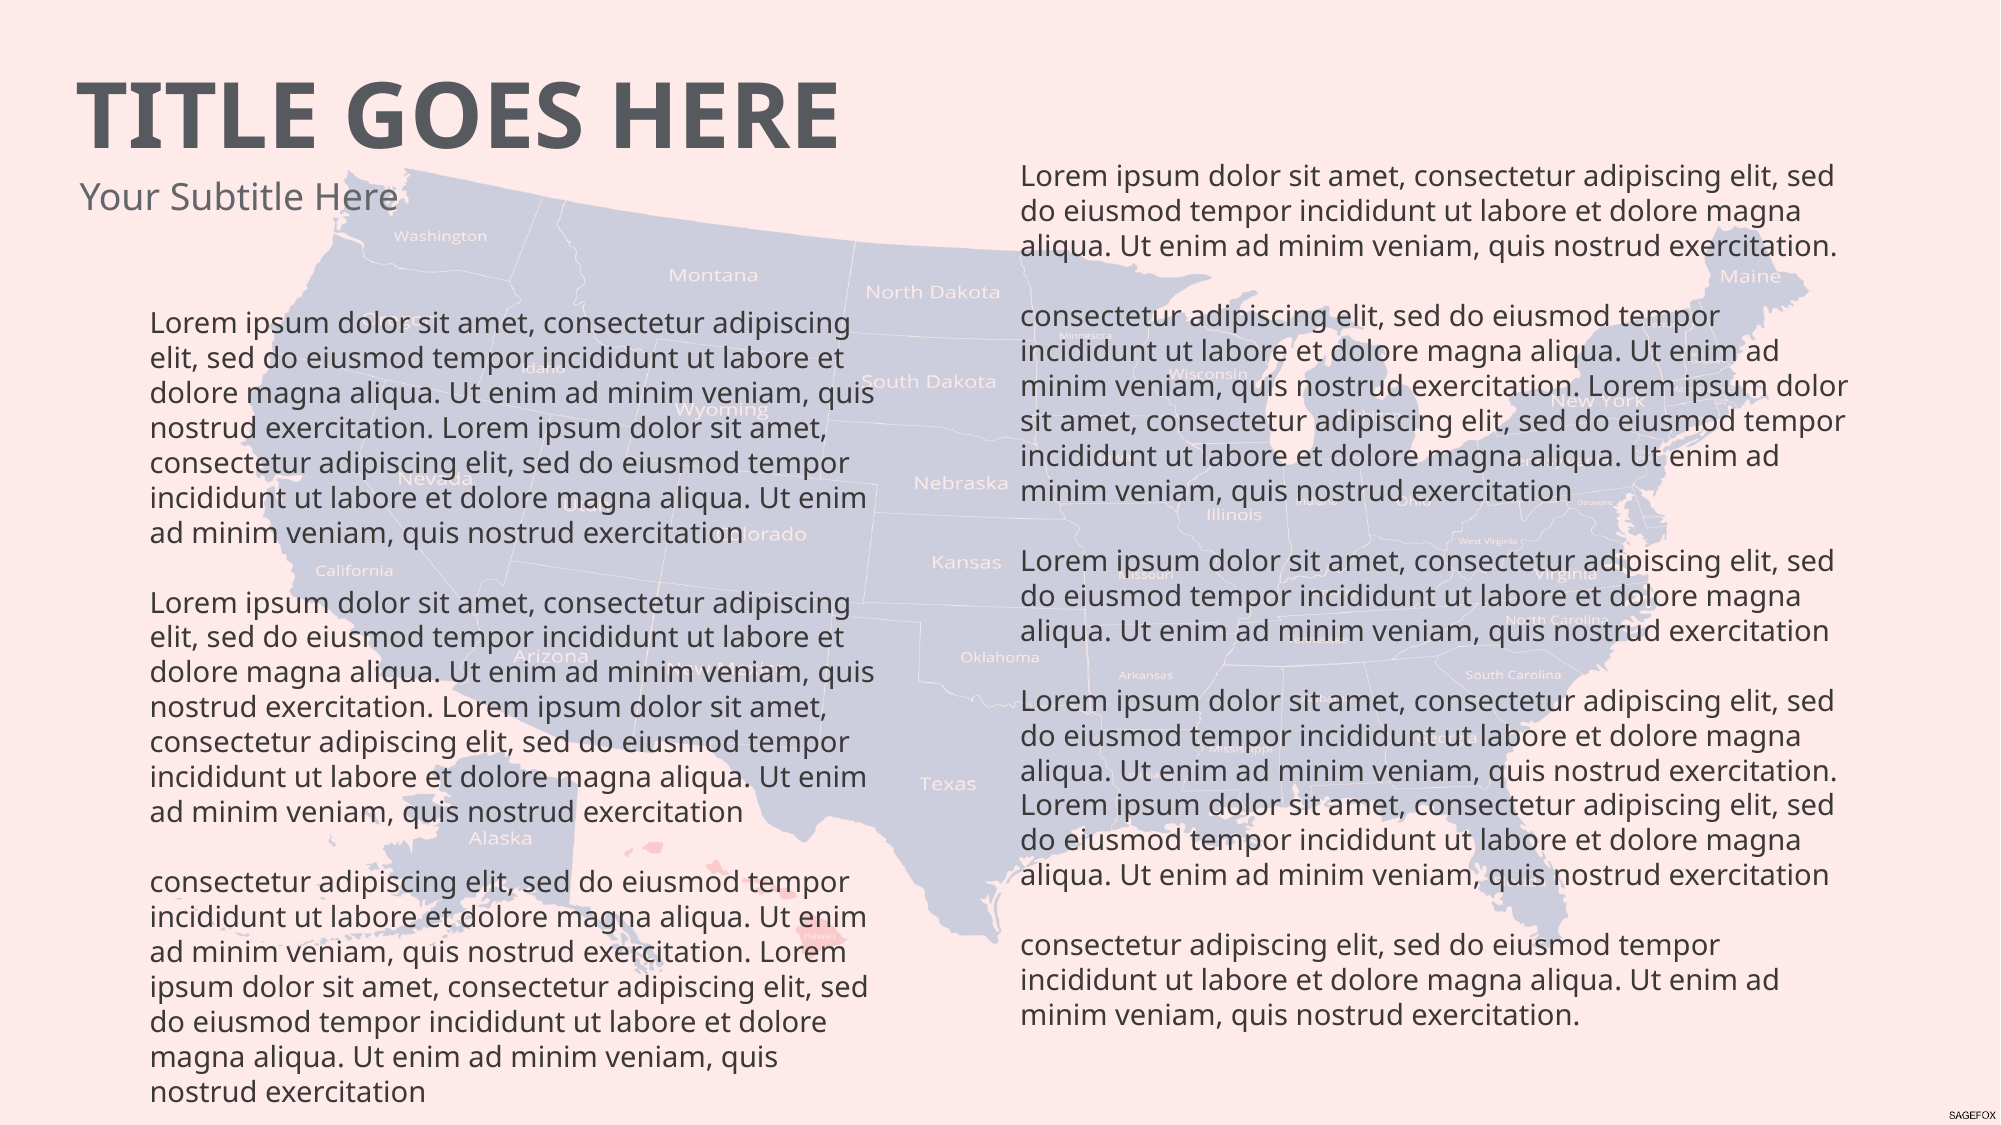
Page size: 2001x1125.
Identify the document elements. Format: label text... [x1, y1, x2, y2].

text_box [60, 49, 1020, 227]
text_box Lorem ipsum dolor sit amet, consectetur adipiscing elit, sed do eiusmod tempor incididunt ut labore et dolore magna aliqua. Ut enim ad minim veniam, quis nostrud exercitation. Lorem ipsum dolor sit amet, consectetur adipiscing elit, sed do eiusmod tempor incididunt ut labore et dolore magna aliqua. Ut enim ad minim veniam, quis nostrud exercitation Lorem ipsum dolor sit amet, consectetur adipiscing elit, sed do eiusmod tempor incididunt ut labore et dolore magna aliqua. Ut enim ad minim veniam, quis nostrud exercitation. Lorem ipsum dolor sit amet, consectetur adipiscing elit, sed do eiusmod tempor incididunt ut labore et dolore magna aliqua. Ut enim ad minim veniam, quis nostrud exercitation consectetur adipiscing elit, sed do eiusmod tempor incididunt ut labore et dolore magna aliqua. Ut enim ad minim veniam, quis nostrud exercitation. Lorem ipsum dolor sit amet, consectetur adipiscing elit, sed do eiusmod tempor incididunt ut labore et dolore magna aliqua. Ut enim ad minim veniam, quis nostrud exercitation [134, 296, 897, 1125]
text_box Lorem ipsum dolor sit amet, consectetur adipiscing elit, sed do eiusmod tempor incididunt ut labore et dolore magna aliqua. Ut enim ad minim veniam, quis nostrud exercitation. consectetur adipiscing elit, sed do eiusmod tempor incididunt ut labore et dolore magna aliqua. Ut enim ad minim veniam, quis nostrud exercitation. Lorem ipsum dolor sit amet, consectetur adipiscing elit, sed do eiusmod tempor incididunt ut labore et dolore magna aliqua. Ut enim ad minim veniam, quis nostrud exercitation Lorem ipsum dolor sit amet, consectetur adipiscing elit, sed do eiusmod tempor incididunt ut labore et dolore magna aliqua. Ut enim ad minim veniam, quis nostrud exercitation Lorem ipsum dolor sit amet, consectetur adipiscing elit, sed do eiusmod tempor incididunt ut labore et dolore magna aliqua. Ut enim ad minim veniam, quis nostrud exercitation. Lorem ipsum dolor sit amet, consectetur adipiscing elit, sed do eiusmod tempor incididunt ut labore et dolore magna aliqua. Ut enim ad minim veniam, quis nostrud exercitation consectetur adipiscing elit, sed do eiusmod tempor incididunt ut labore et dolore magna aliqua. Ut enim ad minim veniam, quis nostrud exercitation. [1005, 150, 1876, 1039]
picture [1925, 0, 2001, 1125]
